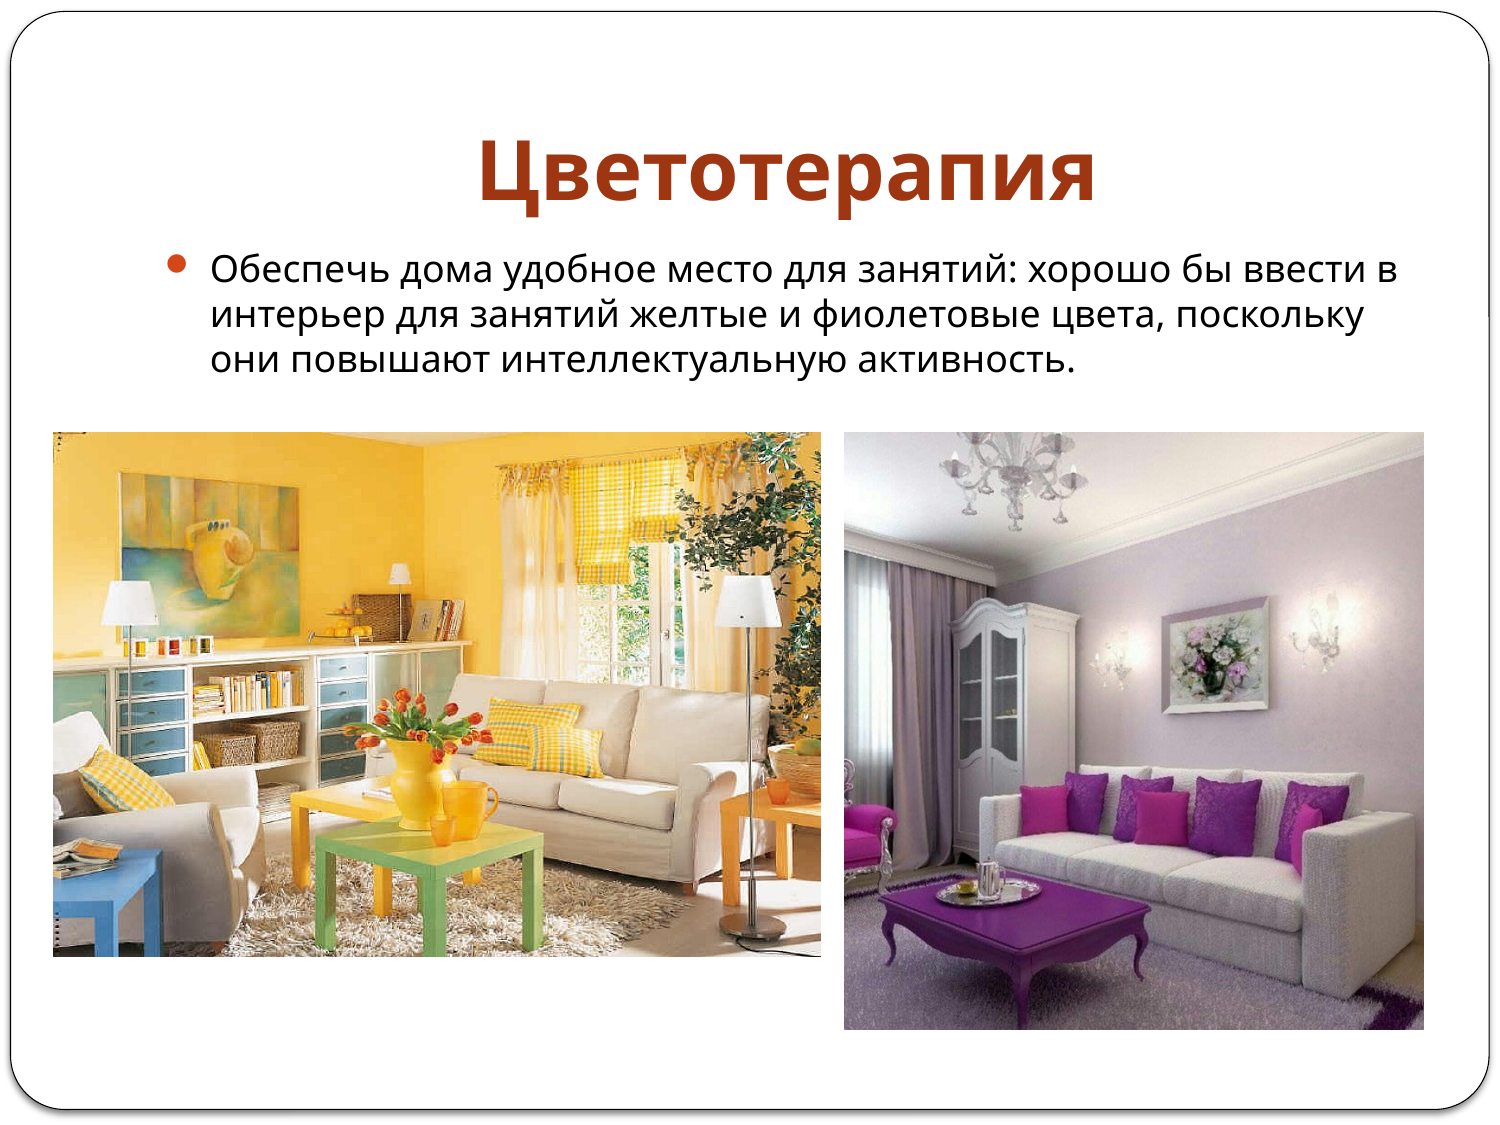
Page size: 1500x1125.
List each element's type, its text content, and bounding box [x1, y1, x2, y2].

picture [52, 432, 822, 957]
picture [844, 432, 1424, 1030]
title Цветотерапия [150, 45, 1425, 233]
list Обеспечь дома удобное место для занятий: хорошо бы ввести в интерьер для занятий желтые и фиолетовые цвета, поскольку они повышают интеллектуальную активность. [150, 237, 1425, 988]
